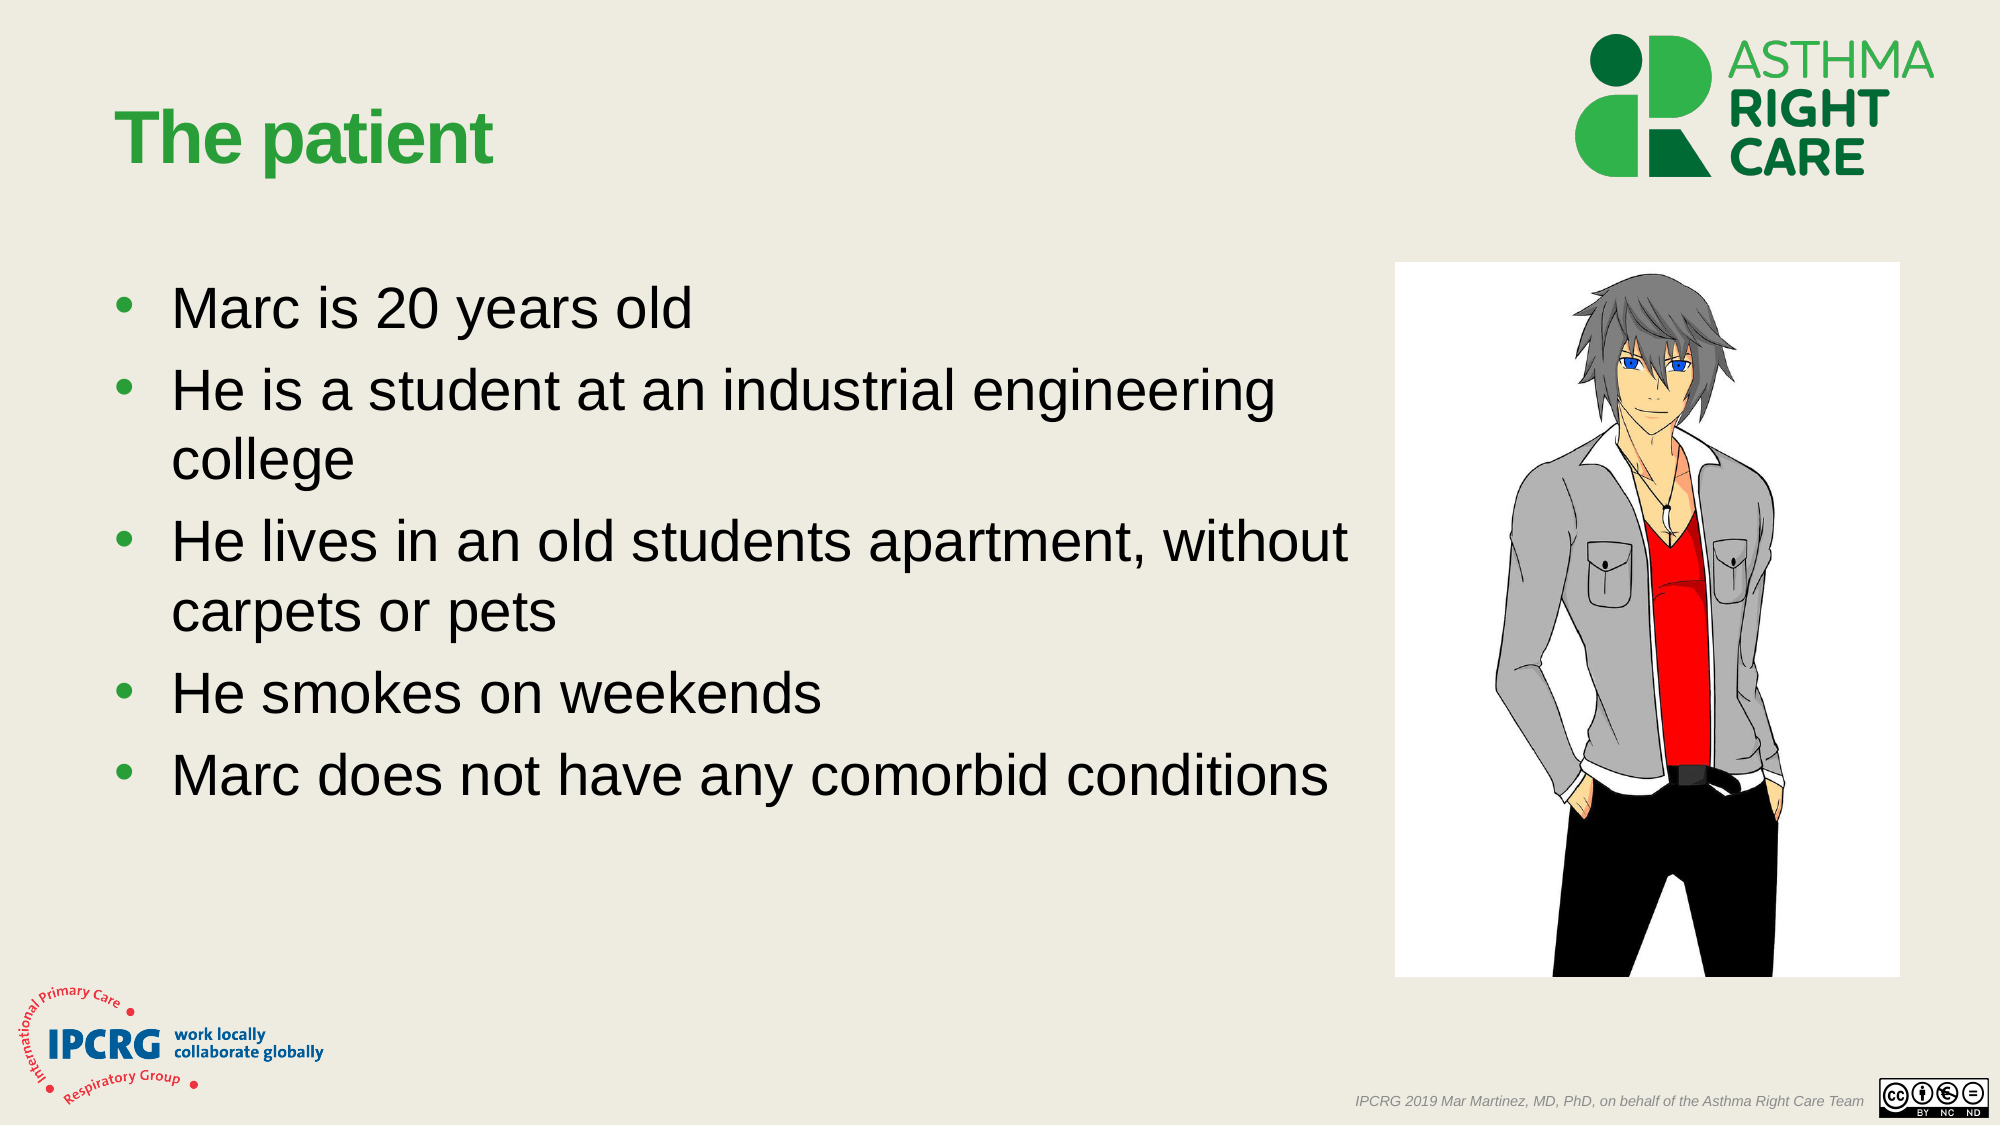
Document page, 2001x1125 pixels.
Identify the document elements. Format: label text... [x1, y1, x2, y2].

title The patient [99, 45, 1238, 233]
picture [18, 987, 324, 1105]
picture [1879, 1078, 1989, 1118]
picture [1575, 34, 1934, 177]
picture [1394, 262, 1901, 977]
list Marc is 20 years old He is a student at an industrial engineering college He lives in an old students apartment, without carpets or pets He smokes on weekends Marc does not have any comorbid conditions [99, 262, 1377, 1005]
